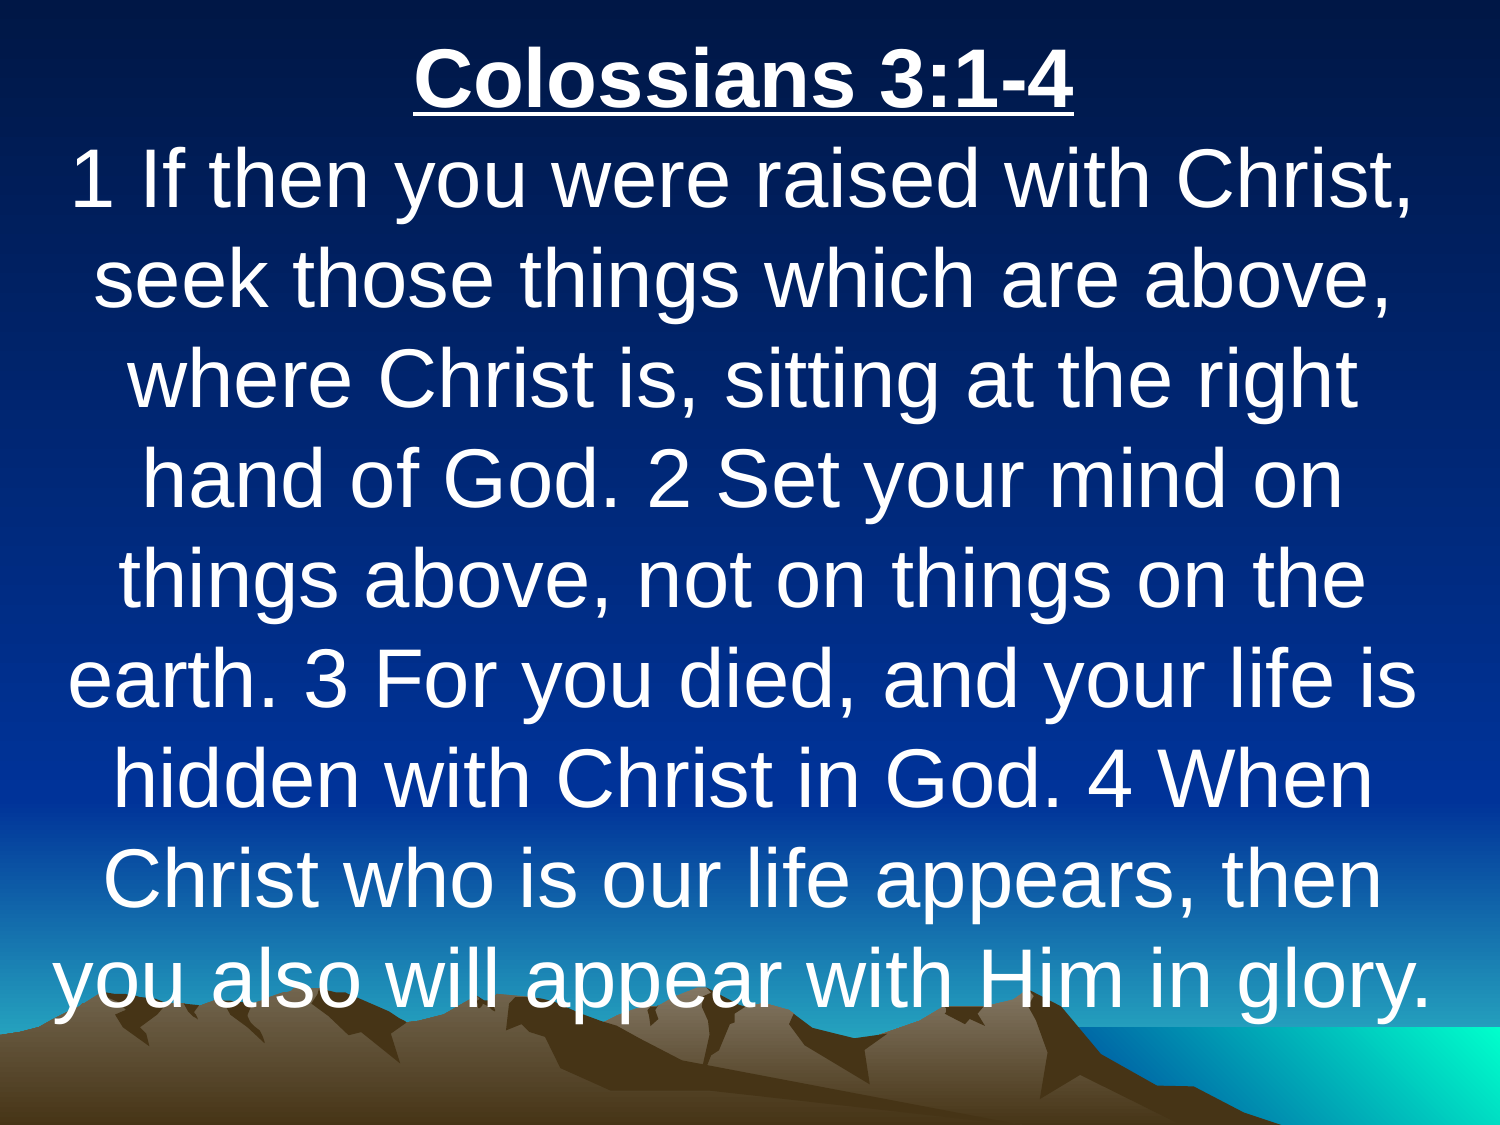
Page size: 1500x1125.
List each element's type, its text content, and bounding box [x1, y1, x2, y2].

text_box Colossians 3:1-4 1 If then you were raised with Christ, seek those things which are above, where Christ is, sitting at the right hand of God. 2 Set your mind on things above, not on things on the earth. 3 For you died, and your life is hidden with Christ in God. 4 When Christ who is our life appears, then you also will appear with Him in glory. [12, 16, 1475, 1125]
